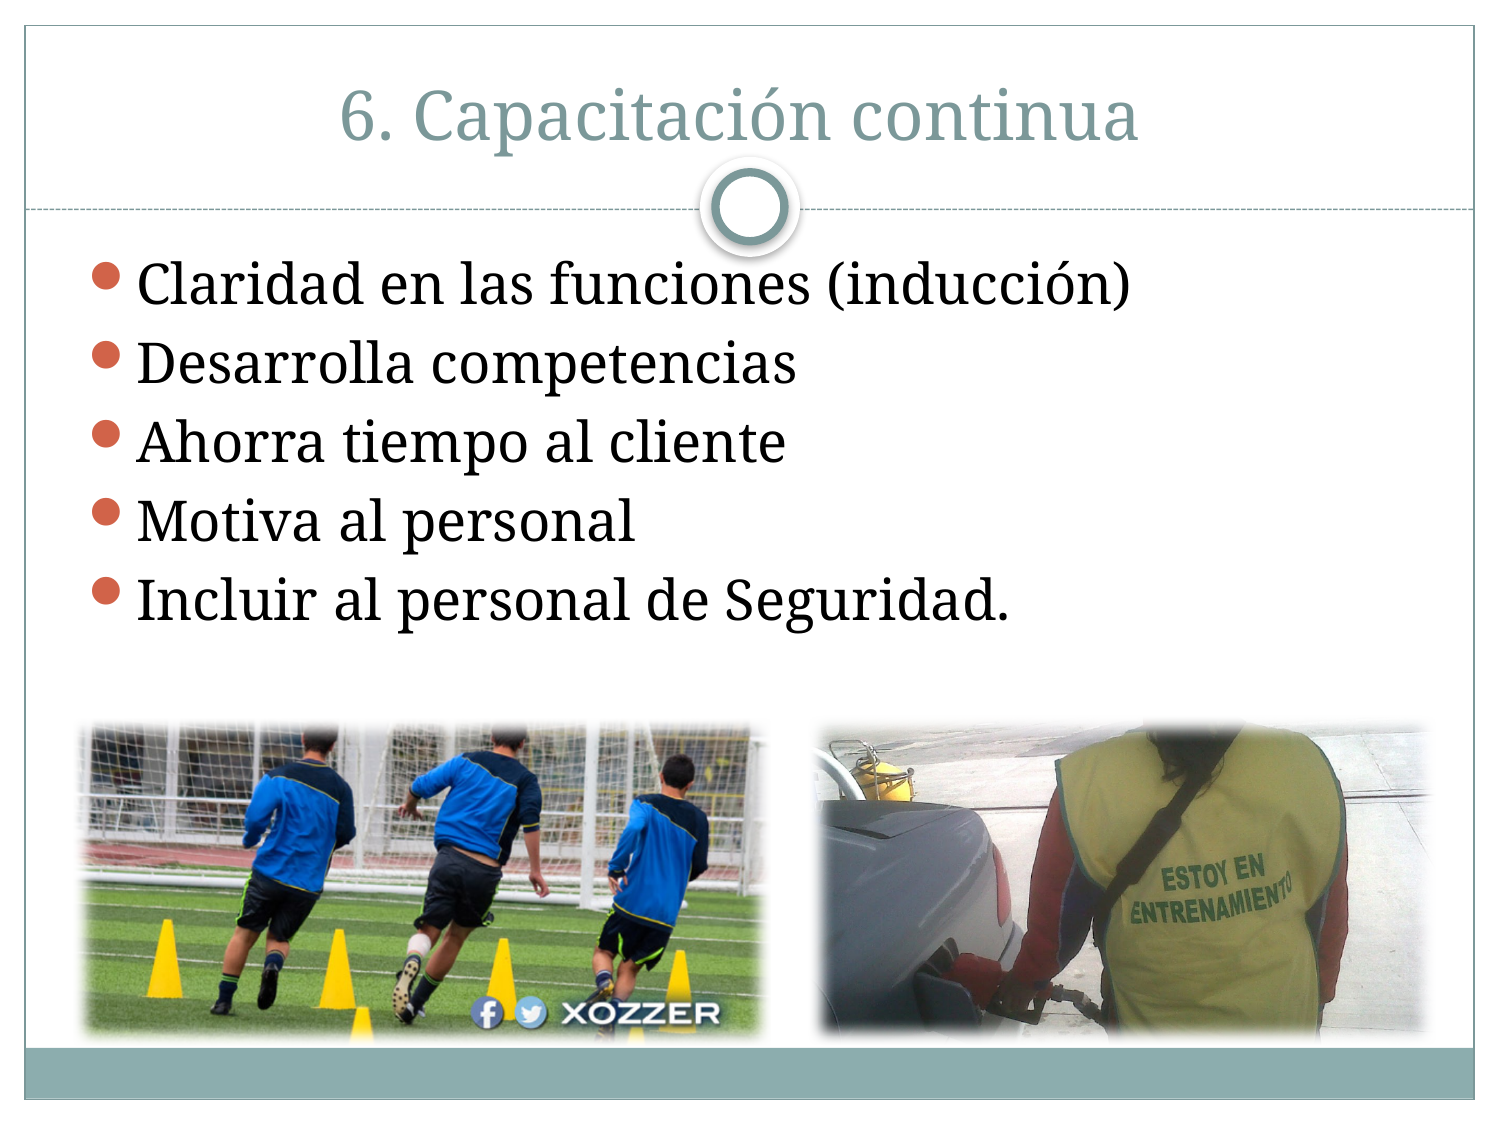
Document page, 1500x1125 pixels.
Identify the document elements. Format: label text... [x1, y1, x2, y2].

title 6. Capacitación continua [49, 37, 1450, 162]
list Claridad en las funciones (inducción) Desarrolla competencias Ahorra tiempo al cliente Motiva al personal Incluir al personal de Seguridad. [73, 241, 1469, 992]
picture [73, 718, 772, 1046]
picture [808, 715, 1437, 1046]
